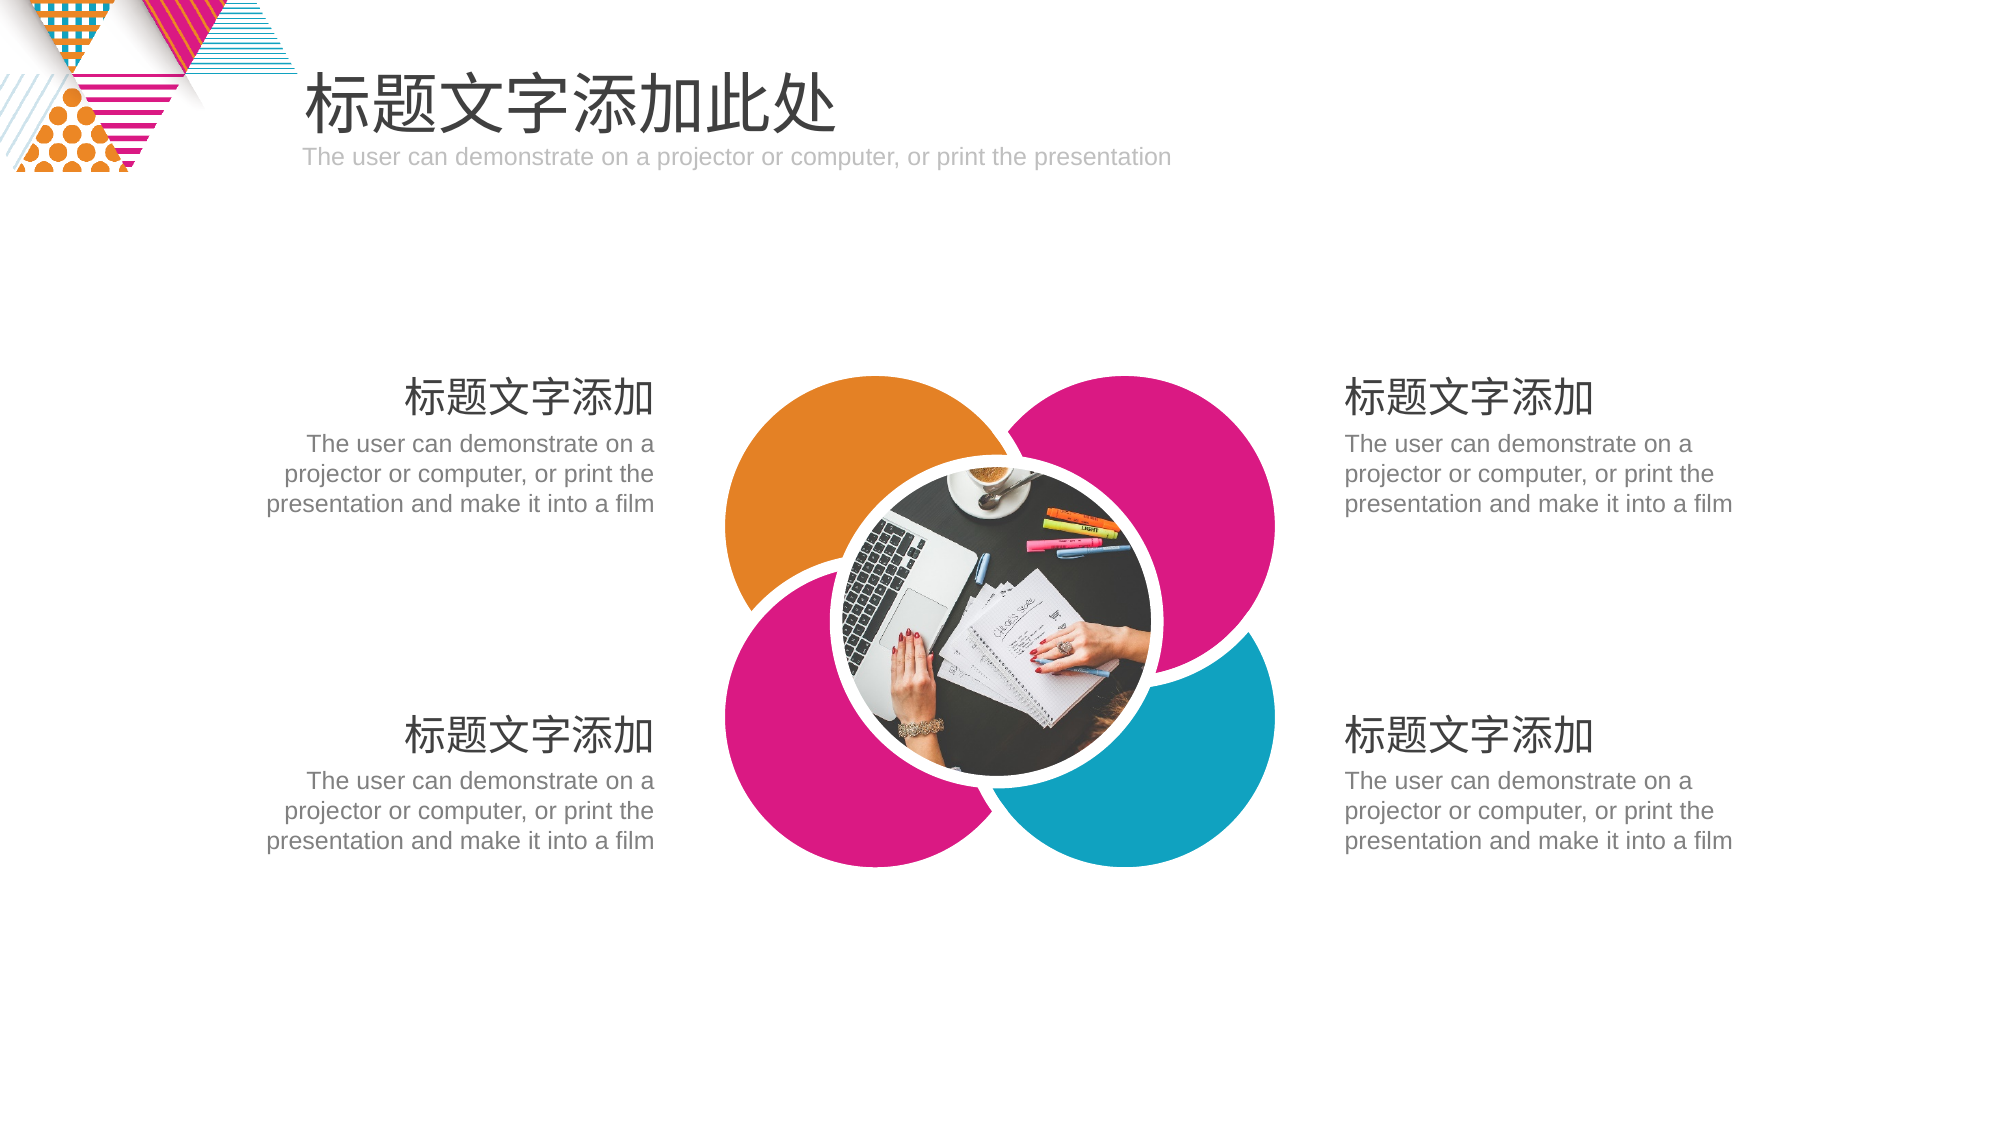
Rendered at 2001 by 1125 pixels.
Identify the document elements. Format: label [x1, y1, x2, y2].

text_box [718, 369, 1282, 874]
text_box [205, 700, 671, 864]
text_box [1329, 700, 1795, 864]
text_box [287, 54, 1646, 179]
text_box [1329, 363, 1795, 527]
picture [836, 460, 1158, 783]
text_box [205, 363, 671, 527]
picture [0, 0, 388, 198]
